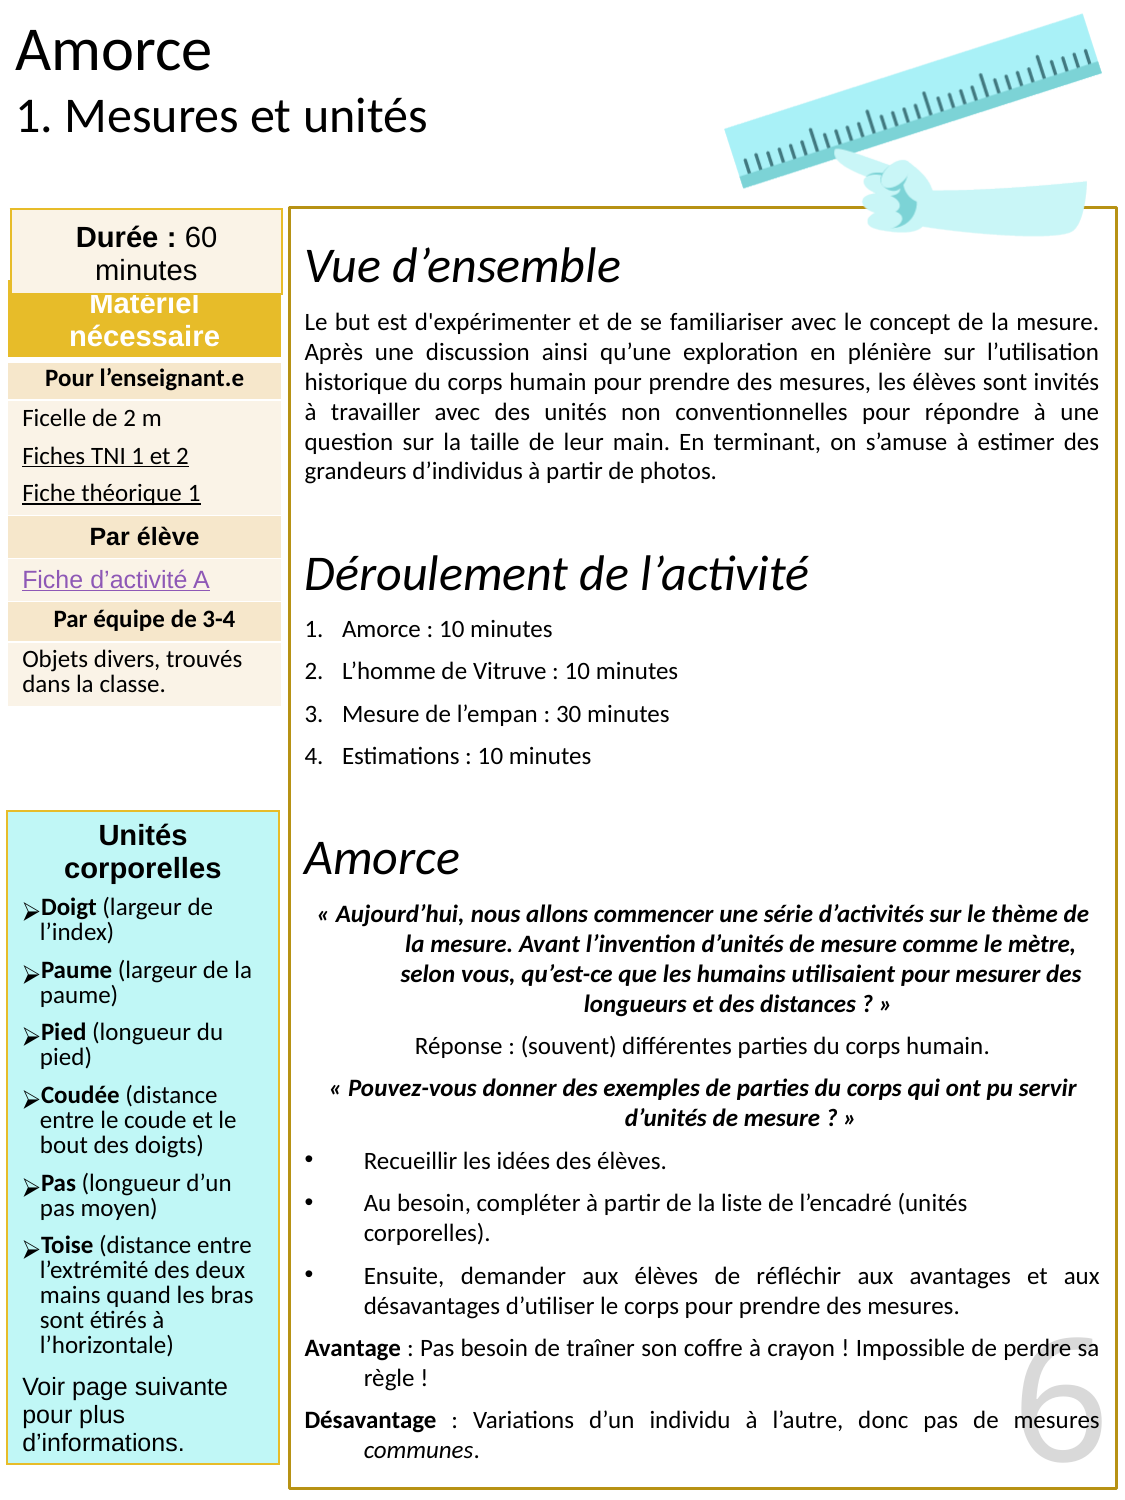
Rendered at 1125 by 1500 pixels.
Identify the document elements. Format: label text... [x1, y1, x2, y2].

table_header Unités corporelles Doigt (largeur de l’index) Paume (largeur de la paume) Pied (longueur du pied) Coudée (distance entre le coude et le bout des doigts) Pas (longueur d’un pas moyen) Toise (distance entre l’extrémité des deux mains quand les bras sont étirés à l’horizontale) Voir page suivante pour plus d’informations. [8, 812, 278, 1463]
text_box Amorce 1. Mesures et unités [0, 0, 701, 202]
slide_number 6 [925, 1313, 1125, 1500]
table_cell Objets divers, trouvés dans la classe. [8, 643, 281, 706]
table_cell Fiche d’activité A [8, 559, 281, 601]
list Vue d’ensemble Le but est d'expérimenter et de se familiariser avec le concept de la mesure. Après une discussion ainsi qu’une exploration en plénière sur l’utilisation historique du corps humain pour prendre des mesures, les élèves sont invités à travailler avec des unités non conventionnelles pour répondre à une question sur la taille de leur main. En terminant, on s’amuse à estimer des grandeurs d’individus à partir de photos. Déroulement de l’activité Amorce : 10 minutes L’homme de Vitruve : 10 minutes Mesure de l’empan : 30 minutes Estimations : 10 minutes Amorce « Aujourd’hui, nous allons commencer une série d’activités sur le thème de la mesure. Avant l’invention d’unités de mesure comme le mètre, selon vous, qu’est-ce que les humains utilisaient pour mesurer des longueurs et des distances ? » Réponse : (souvent) différentes parties du corps humain. « Pouvez-vous donner des exemples de parties du corps qui ont pu servir d’unités de mesure ? » Recueillir les idées des élèves. Au besoin, compléter à partir de la liste de l’encadré (unités corporelles). Ensuite, demander aux élèves de réfléchir aux avantages et aux désavantages d’utiliser le corps pour prendre des mesures. Avantage : Pas besoin de traîner son coffre à crayon ! Impossible de perdre sa règle ! Désavantage : Variations d’un individu à l’autre, donc pas de mesures communes. [289, 207, 1117, 1489]
table_cell Ficelle de 2 m Fiches TNI 1 et 2 Fiche théorique 1 [8, 401, 281, 515]
table_header Durée : 60 minutes [12, 210, 281, 293]
table_cell Par équipe de 3-4 [8, 602, 281, 641]
picture [706, 0, 1124, 333]
table_cell Pour l’enseignant.e [8, 363, 281, 399]
table_header Matériel nécessaire [8, 280, 281, 357]
table_cell Par élève [8, 516, 281, 558]
